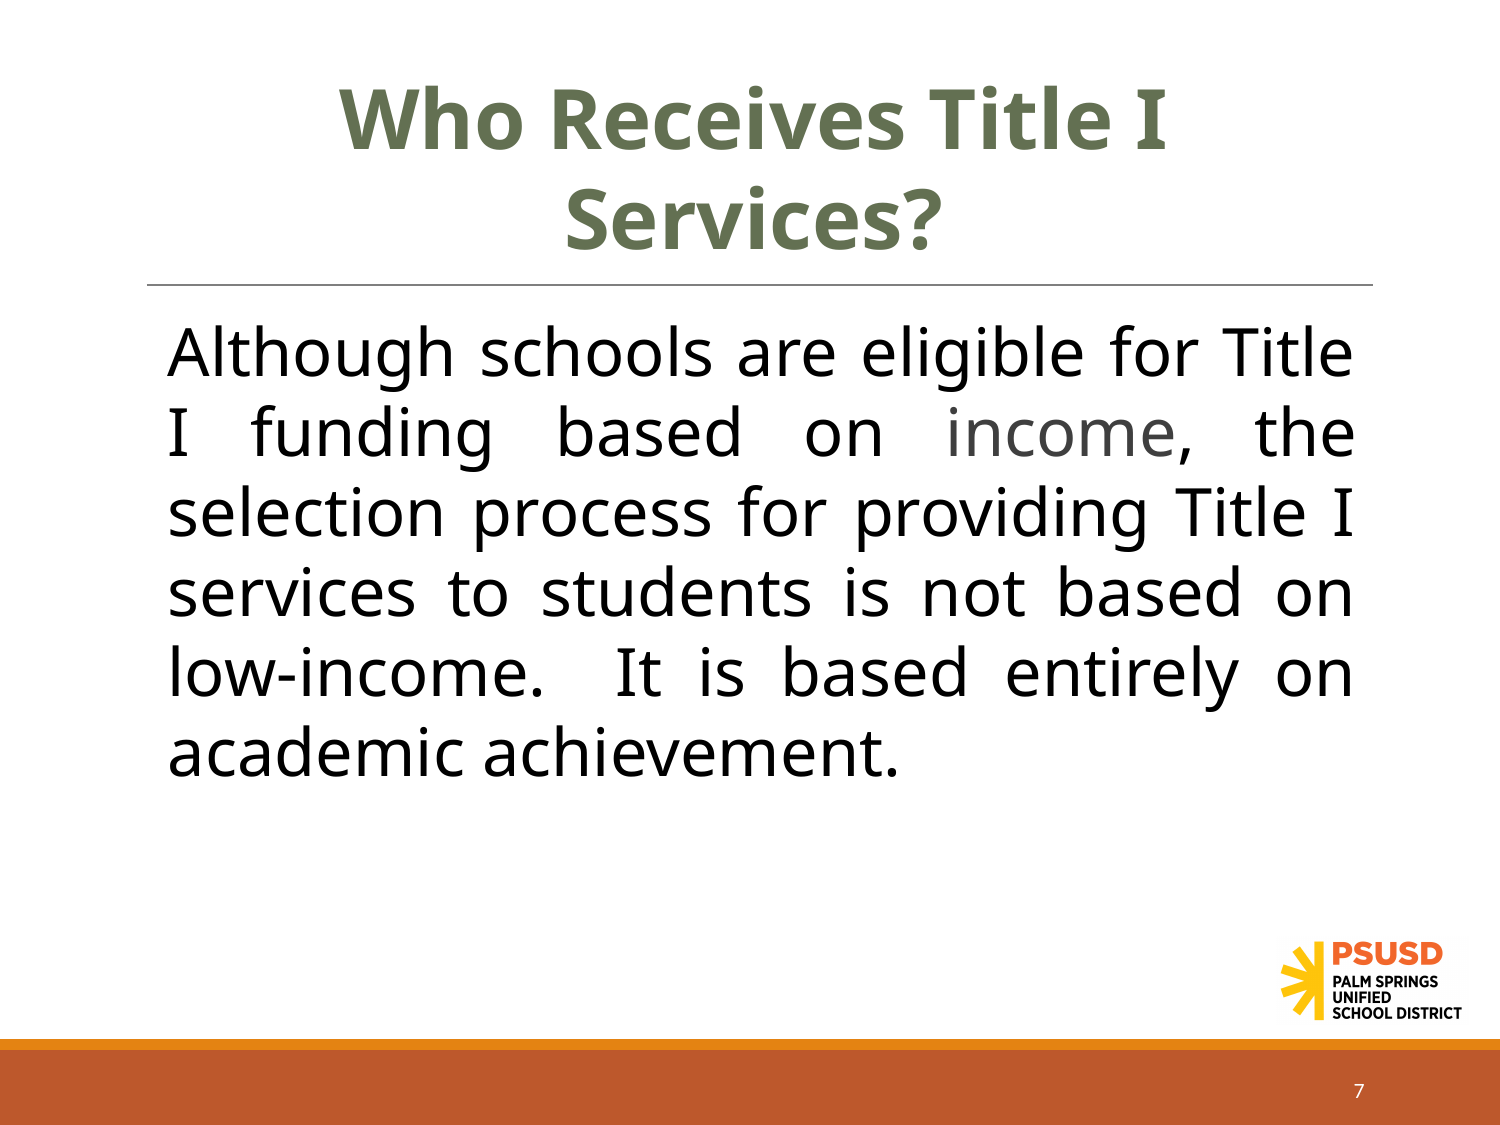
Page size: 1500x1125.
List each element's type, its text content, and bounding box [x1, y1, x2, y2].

picture [1275, 936, 1470, 1025]
slide_number 7 [1218, 1059, 1380, 1120]
title Who Receives Title I Services? [135, 47, 1373, 285]
list Although schools are eligible for Title I funding based on income, the selection process for providing Title I services to students is not based on low-income. It is based entirely on academic achievement. [135, 302, 1373, 963]
